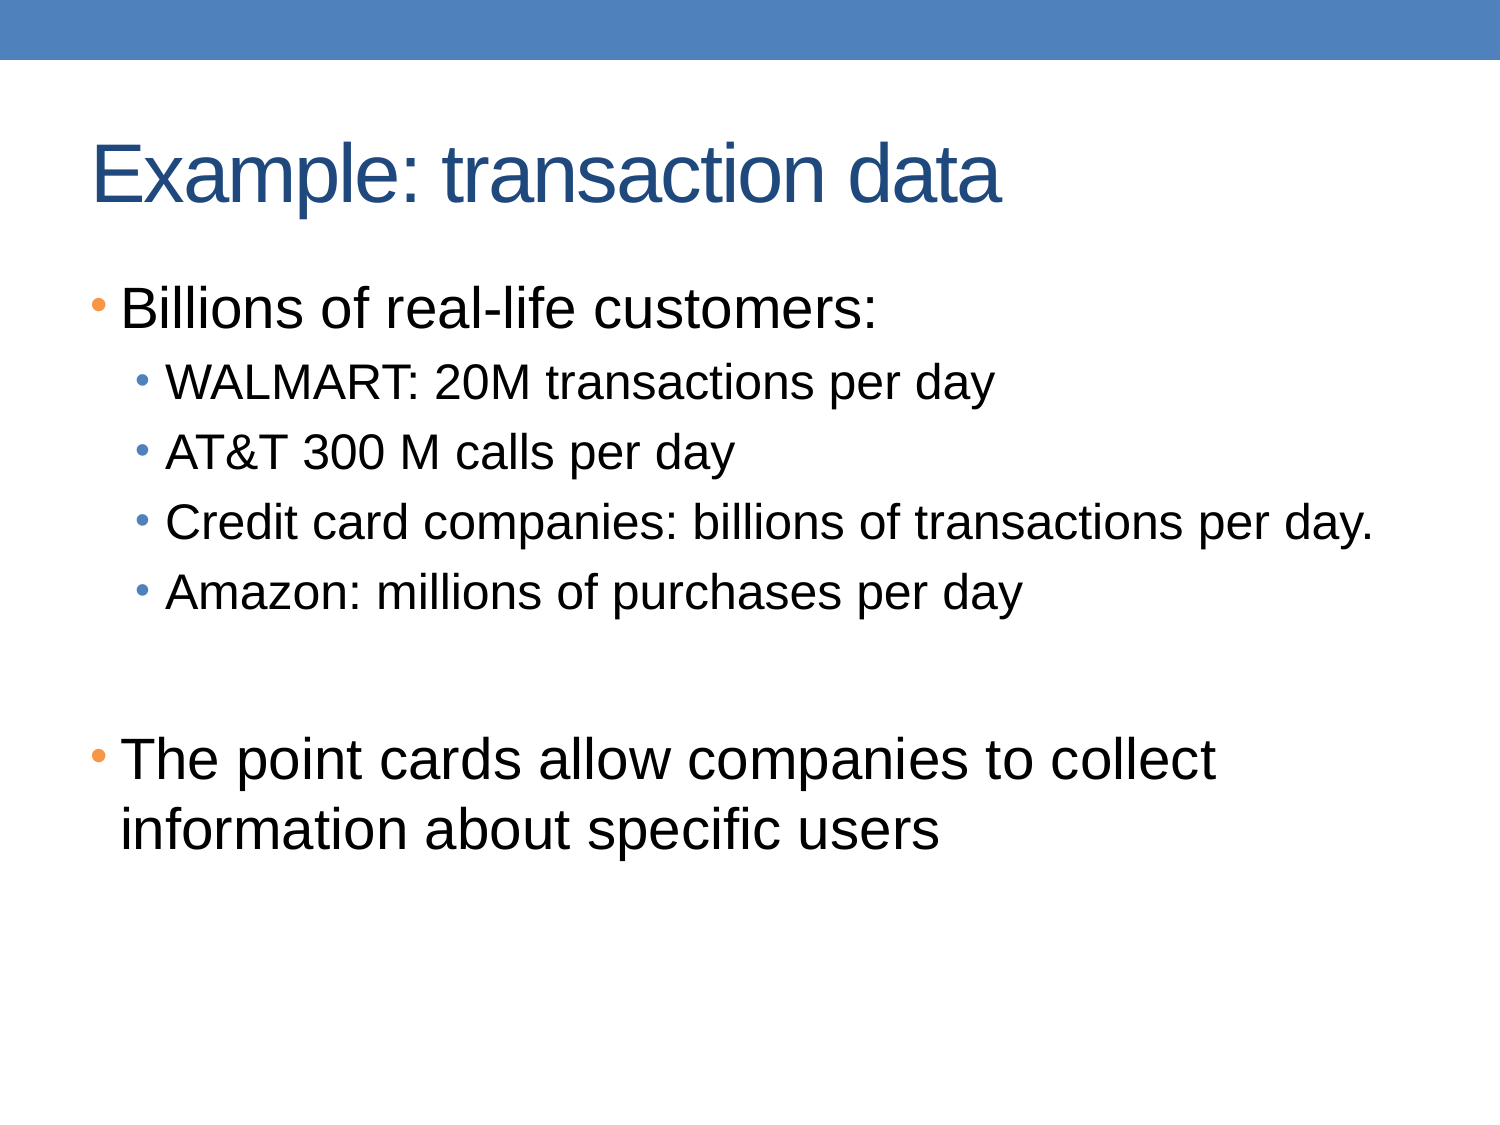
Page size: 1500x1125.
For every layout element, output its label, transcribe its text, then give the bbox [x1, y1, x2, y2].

title Example: transaction data [75, 87, 1425, 250]
list Billions of real-life customers: WALMART: 20M transactions per day AT&T 300 M calls per day Credit card companies: billions of transactions per day. Amazon: millions of purchases per day The point cards allow companies to collect information about specific users [75, 262, 1425, 1063]
